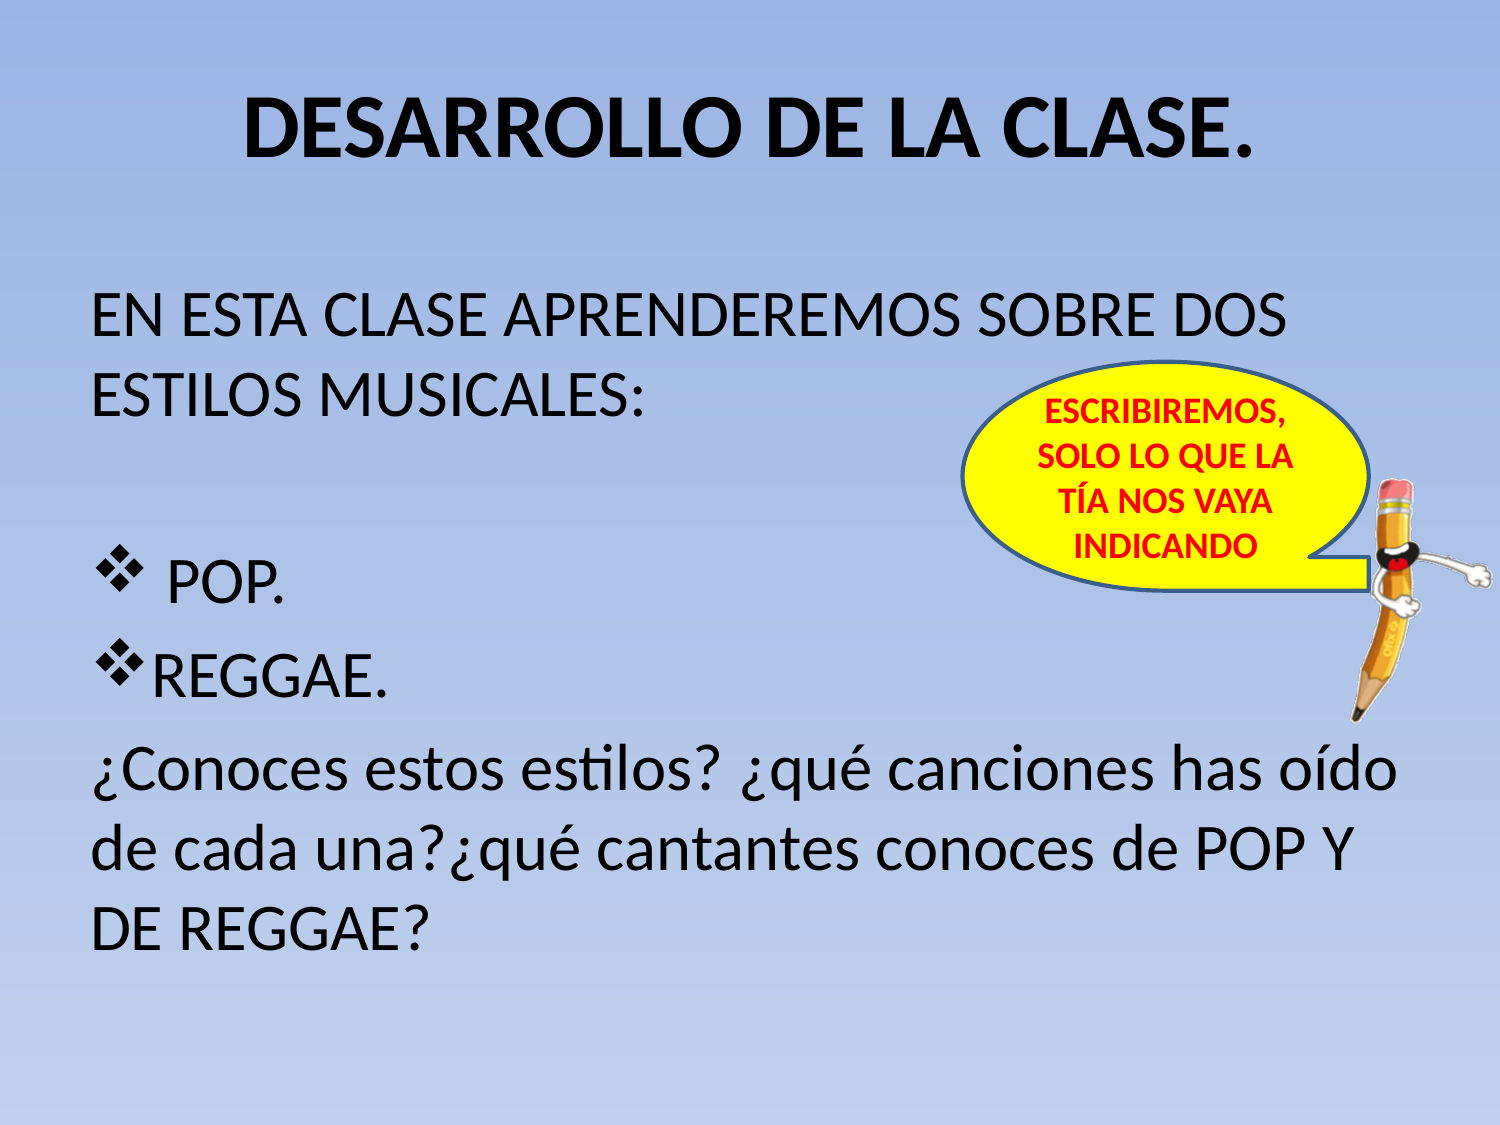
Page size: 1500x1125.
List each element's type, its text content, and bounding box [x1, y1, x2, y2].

text_box ESCRIBIREMOS, SOLO LO QUE LA TÍA NOS VAYA INDICANDO [960, 359, 1371, 593]
title DESARROLLO DE LA CLASE. [75, 45, 1425, 197]
list EN ESTA CLASE APRENDEREMOS SOBRE DOS ESTILOS MUSICALES: POP. REGGAE. ¿Conoces estos estilos? ¿qué canciones has oído de cada una?¿qué cantantes conoces de POP Y DE REGGAE? [75, 262, 1425, 1005]
picture [1336, 475, 1497, 742]
